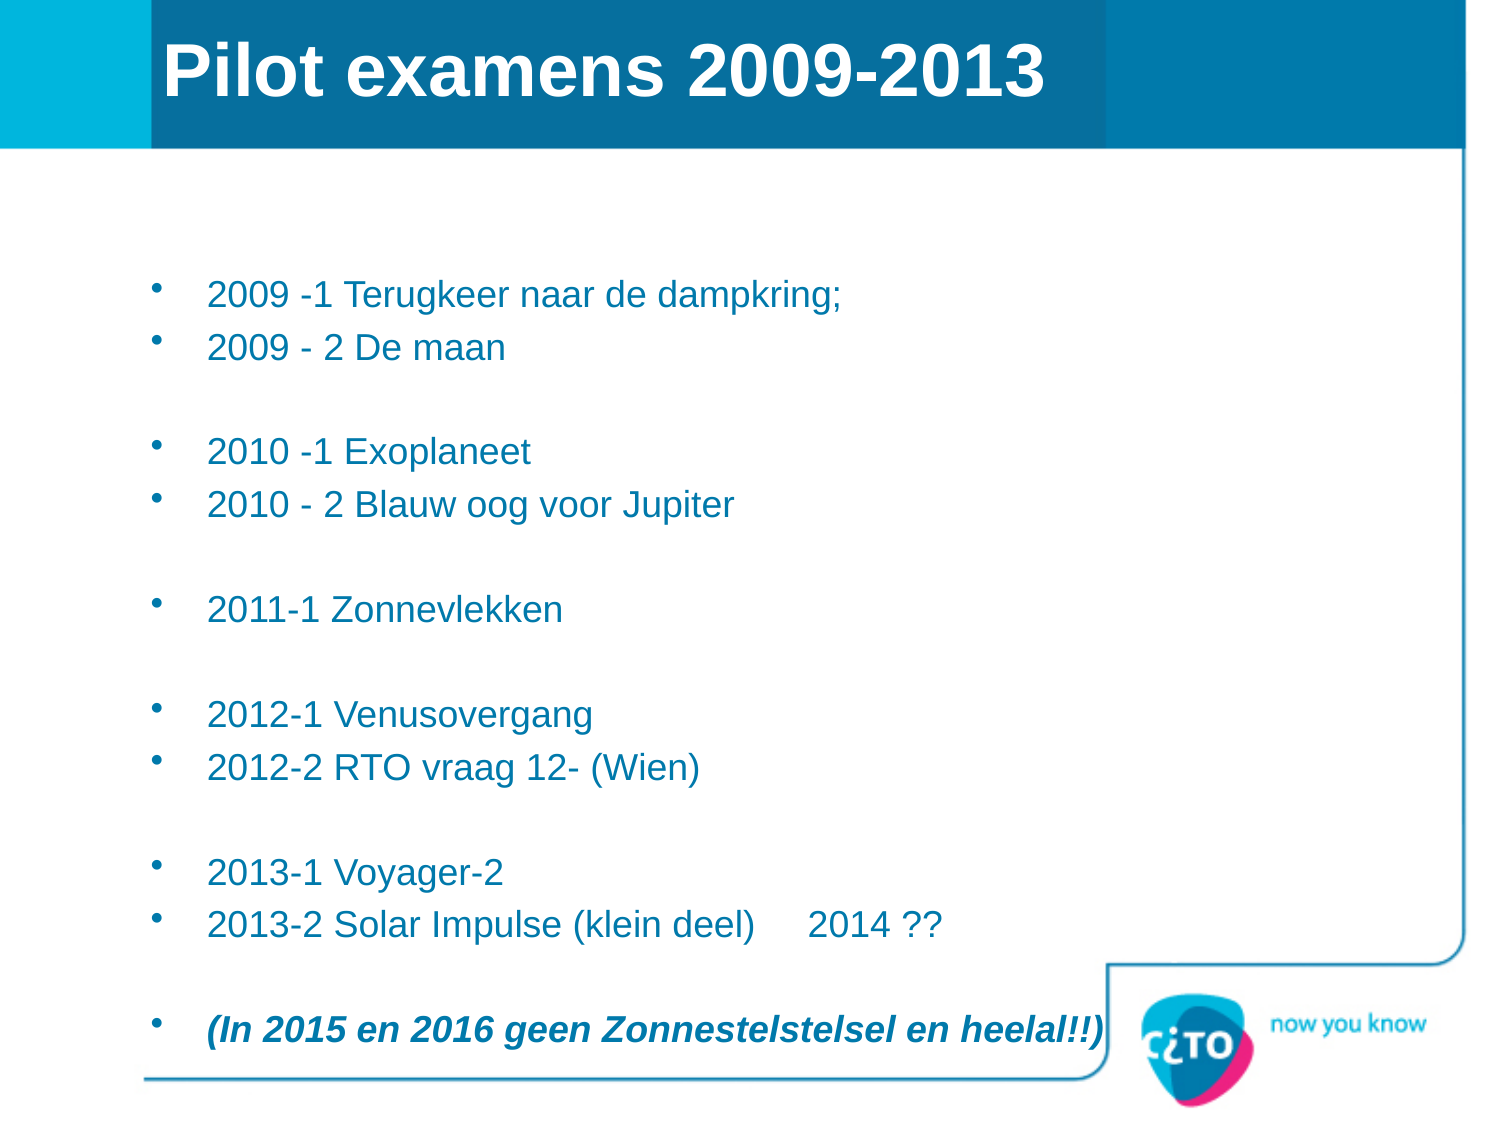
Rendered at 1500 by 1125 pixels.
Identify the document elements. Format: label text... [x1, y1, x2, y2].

picture [0, 0, 1500, 1125]
list 2009 -1 Terugkeer naar de dampkring; 2009 - 2 De maan 2010 -1 Exoplaneet 2010 - 2 Blauw oog voor Jupiter 2011-1 Zonnevlekken 2012-1 Venusovergang 2012-2 RTO vraag 12- (Wien) 2013-1 Voyager-2 2013-2 Solar Impulse (klein deel) 2014 ?? (In 2015 en 2016 geen Zonnestelstelsel en heelal!!) [135, 262, 1365, 977]
title Pilot examens 2009-2013 [147, 0, 1365, 138]
